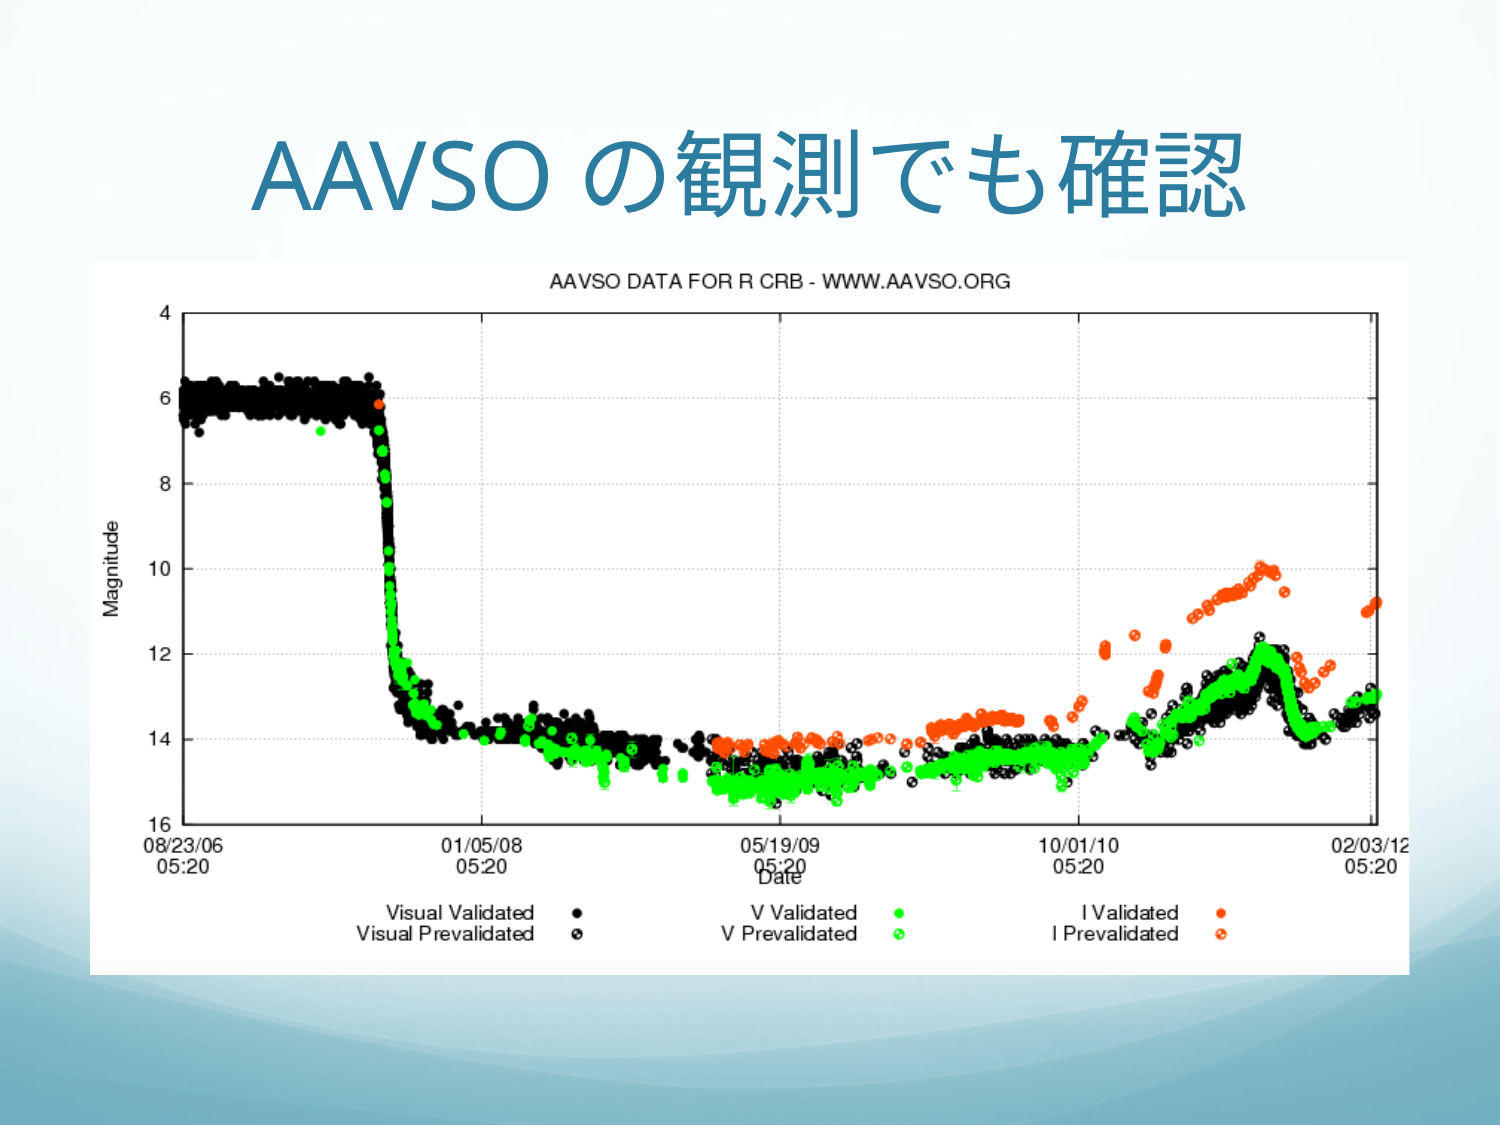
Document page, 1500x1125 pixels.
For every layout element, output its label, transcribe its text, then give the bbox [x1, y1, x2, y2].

title AAVSOの観測でも確認 [90, 17, 1410, 237]
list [89, 261, 1410, 976]
